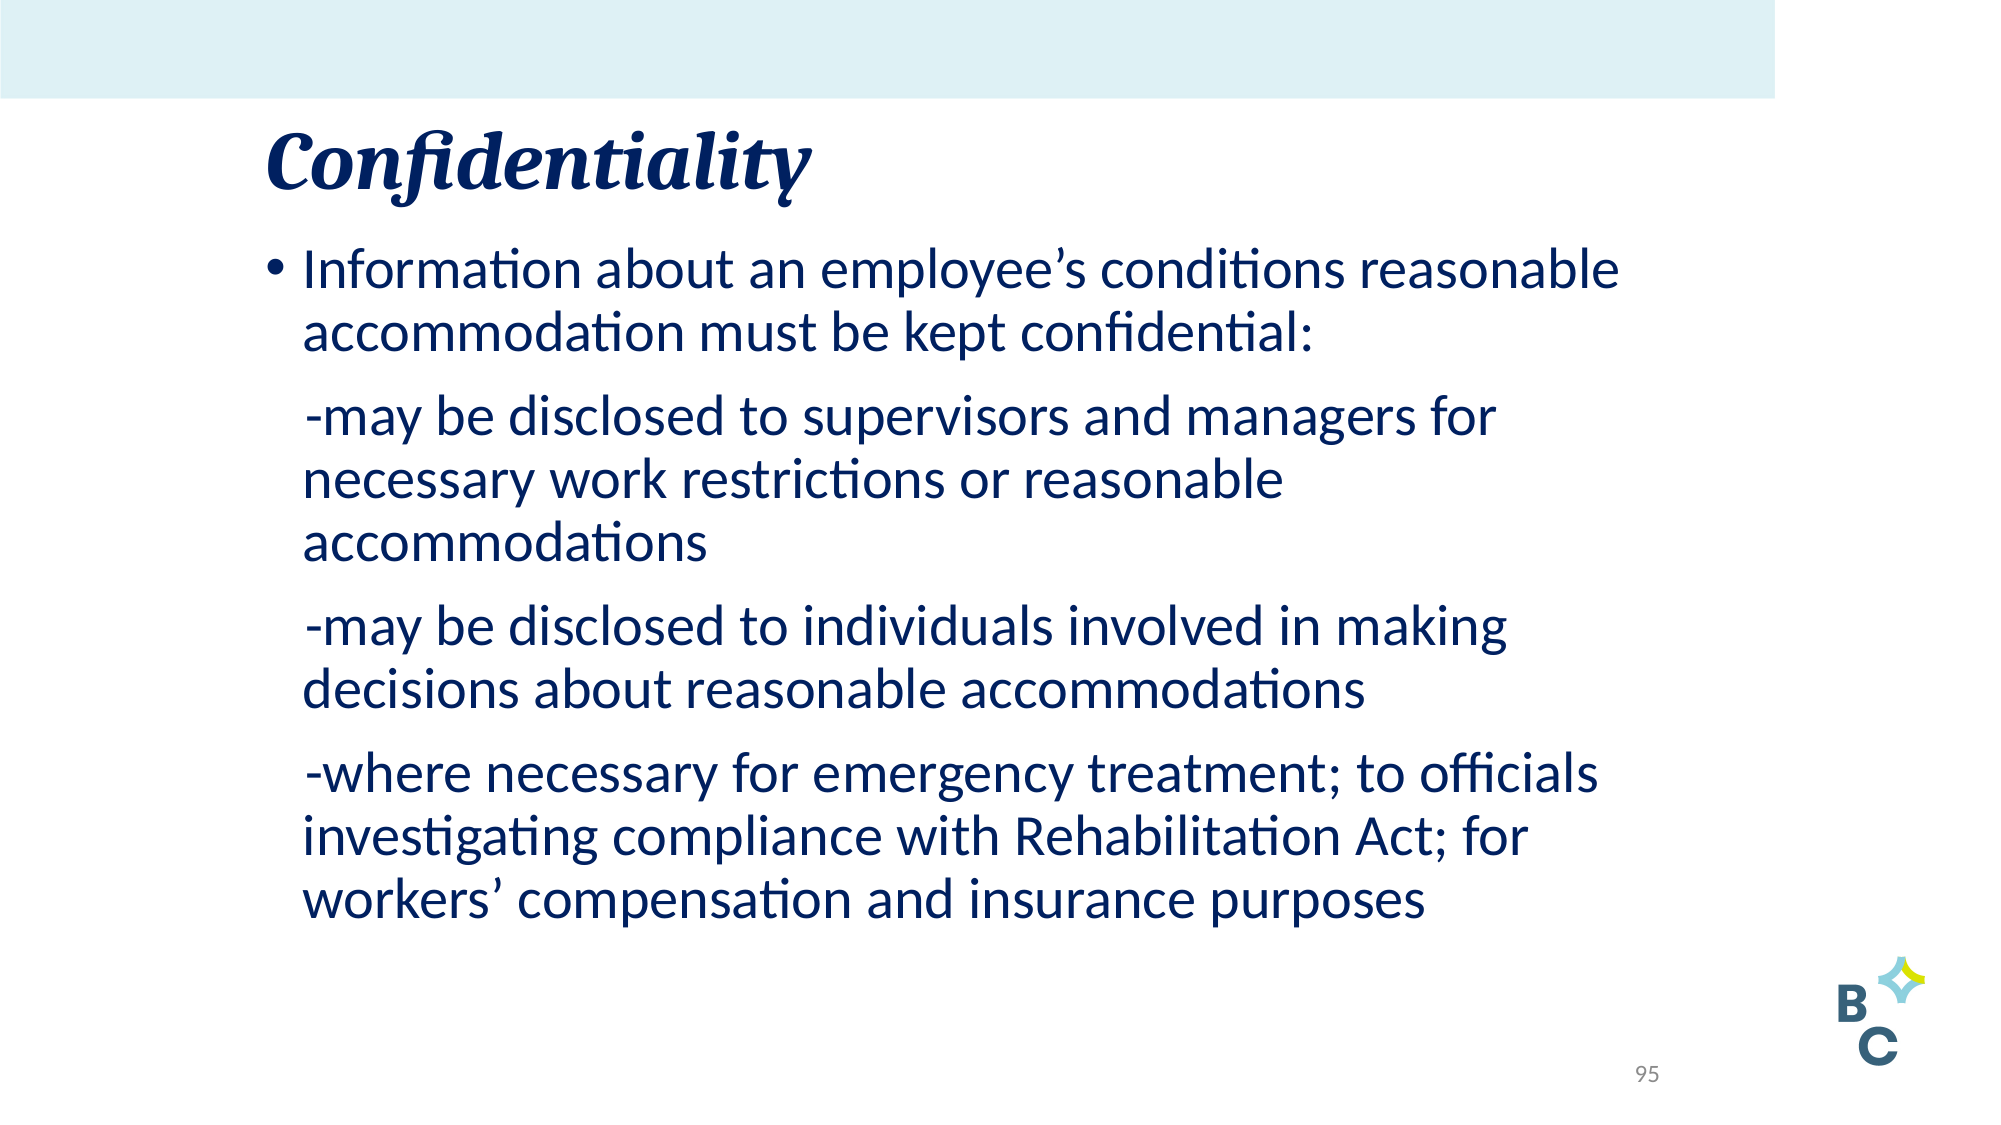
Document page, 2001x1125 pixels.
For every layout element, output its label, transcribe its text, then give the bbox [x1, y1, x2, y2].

title Confidentiality [250, 94, 1675, 231]
slide_number 95 [1325, 1042, 1675, 1103]
list Information about an employee’s conditions reasonable accommodation must be kept confidential: -may be disclosed to supervisors and managers for necessary work restrictions or reasonable accommodations -may be disclosed to individuals involved in making decisions about reasonable accommodations -where necessary for emergency treatment; to officials investigating compliance with Rehabilitation Act; for workers’ compensation and insurance purposes [250, 231, 1675, 1125]
picture [0, 0, 2001, 1125]
